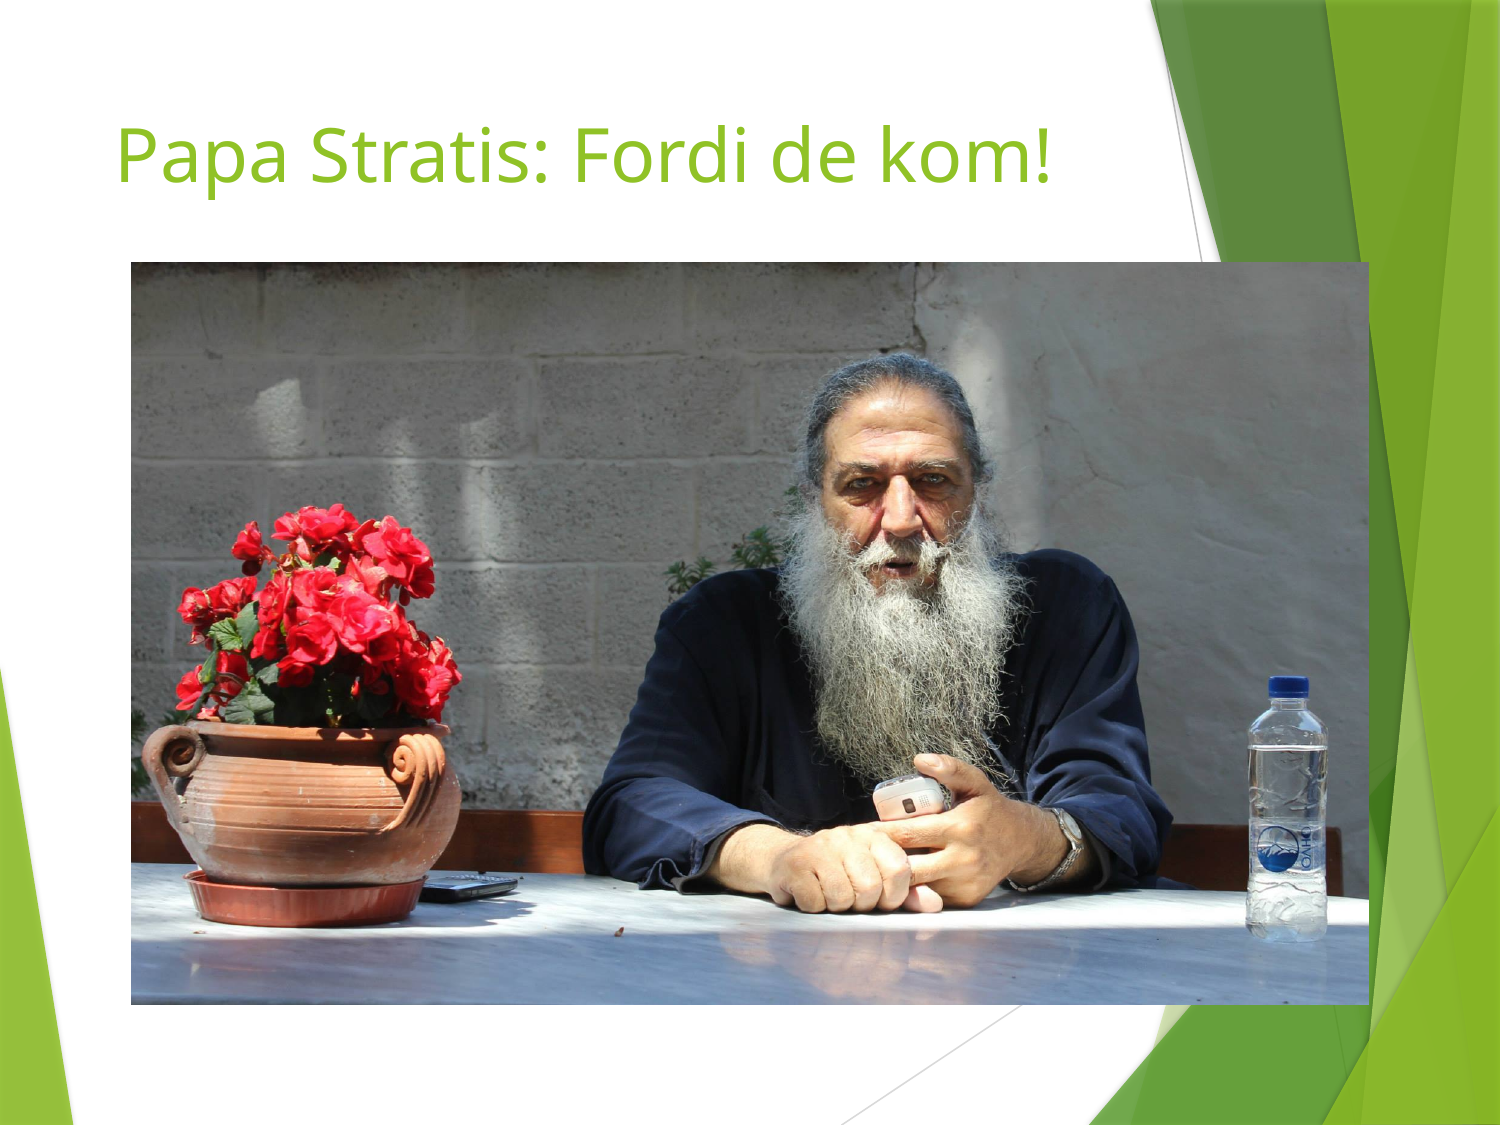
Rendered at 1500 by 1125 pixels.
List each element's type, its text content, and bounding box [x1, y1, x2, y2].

title Papa Stratis: Fordi de kom! [99, 99, 1142, 317]
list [131, 261, 1369, 1006]
